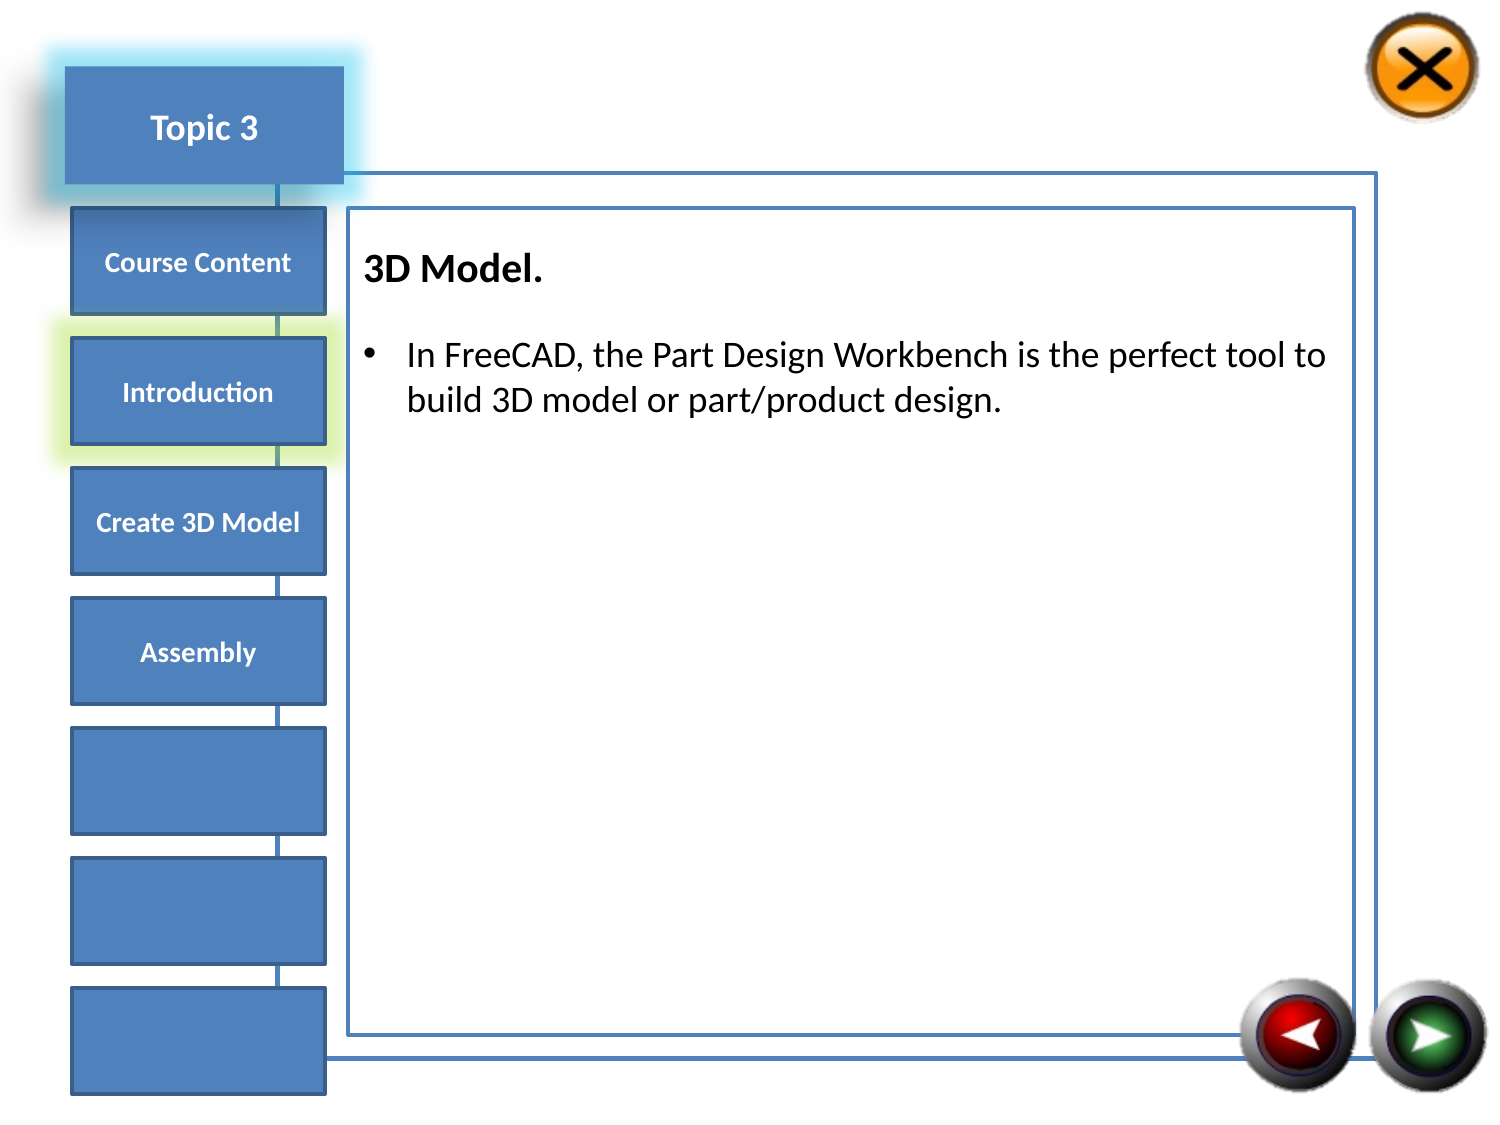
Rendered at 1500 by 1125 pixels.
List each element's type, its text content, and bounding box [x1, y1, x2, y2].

text_box Topic 3 [63, 64, 346, 186]
picture [1352, 5, 1495, 138]
text_box [364, 171, 374, 206]
text_box [70, 986, 327, 1096]
text_box [70, 856, 327, 966]
text_box Create 3D Model [70, 466, 327, 576]
text_box [275, 216, 346, 329]
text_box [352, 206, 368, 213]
text_box [275, 454, 1213, 1061]
picture [1218, 962, 1495, 1110]
text_box Assembly [70, 596, 327, 706]
text_box 3D Model. In FreeCAD, the Part Design Workbench is the perfect tool to build 3D model or part/product design. [346, 206, 1356, 1037]
text_box [373, 171, 1378, 960]
text_box Introduction [70, 336, 327, 446]
text_box Course Content [70, 237, 327, 316]
text_box [70, 726, 327, 836]
